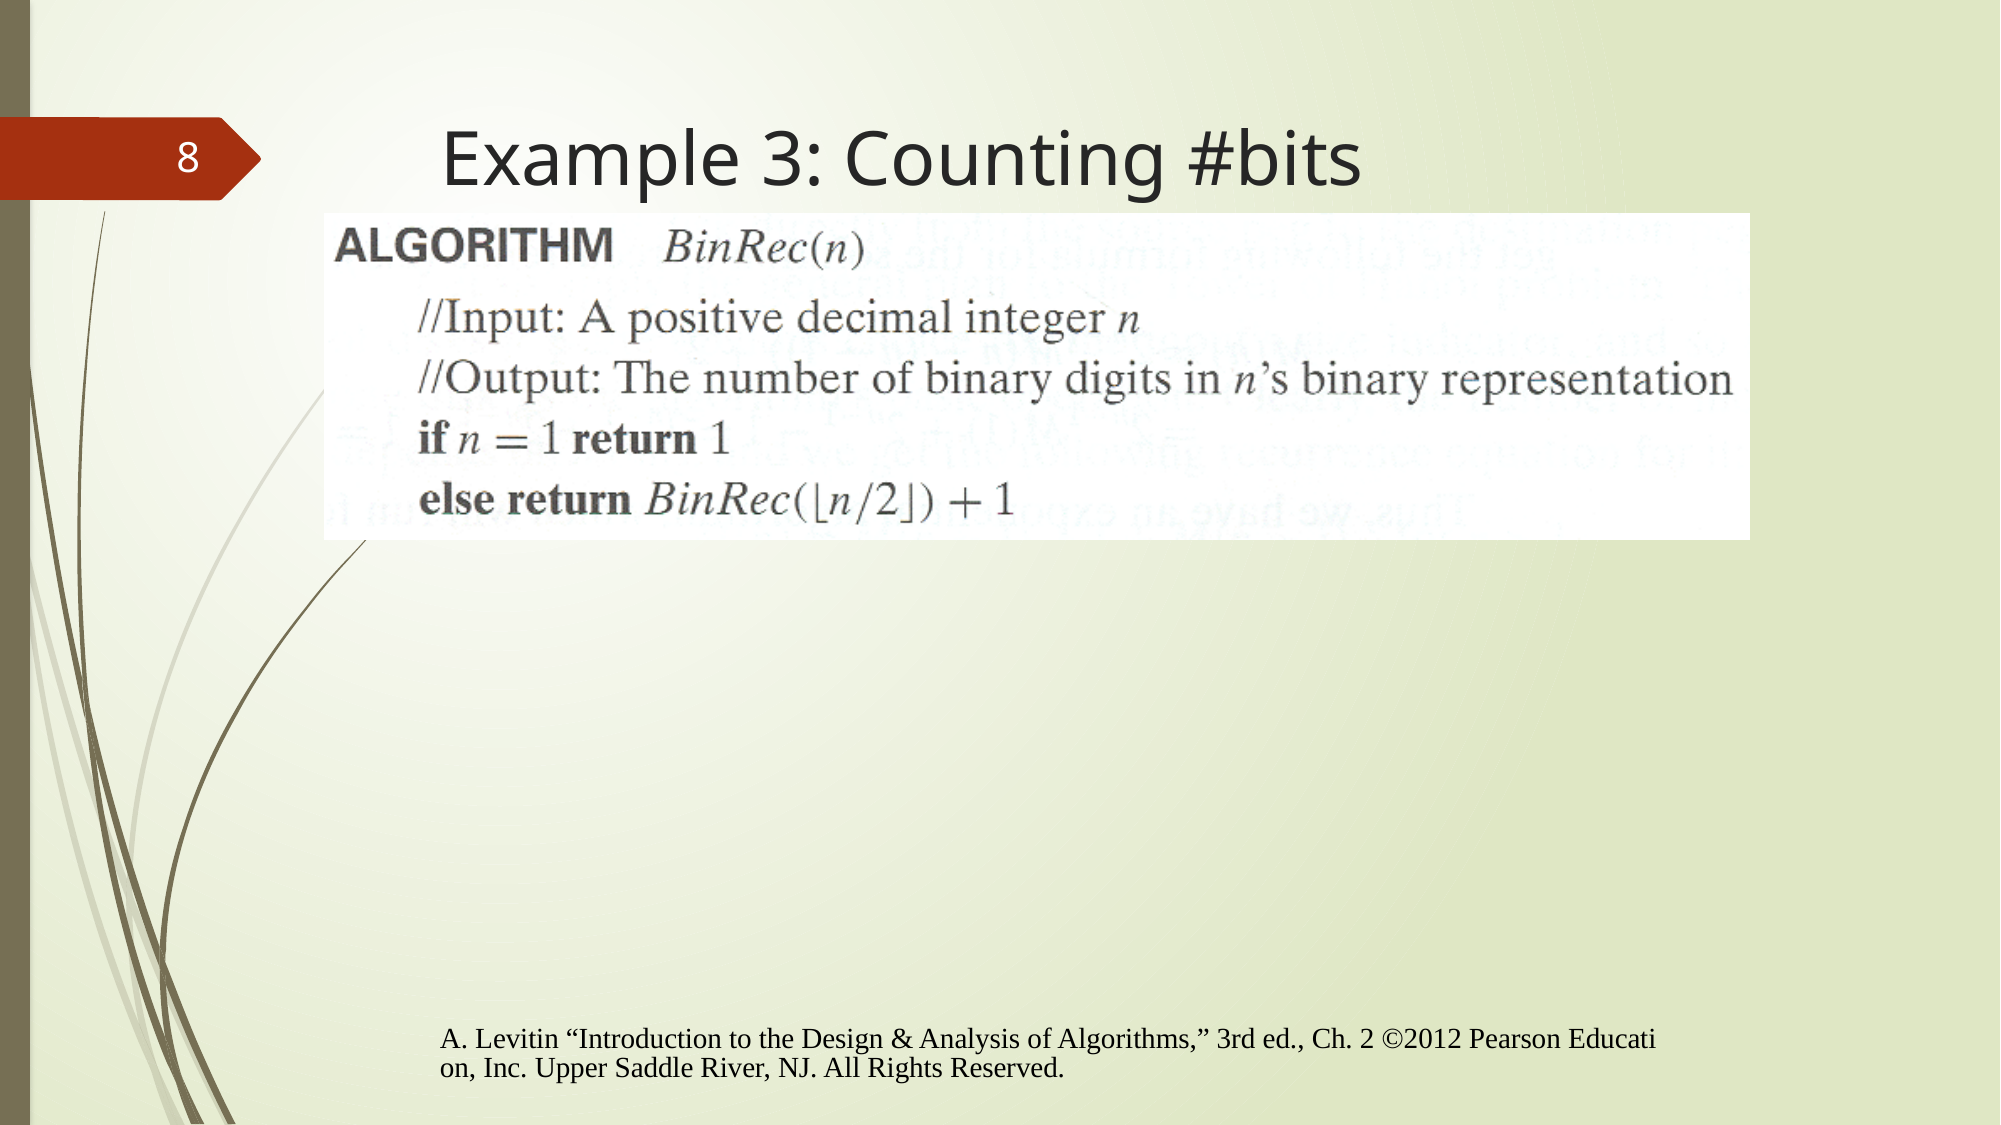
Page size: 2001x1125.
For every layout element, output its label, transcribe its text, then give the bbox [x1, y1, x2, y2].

footer A. Levitin “Introduction to the Design & Analysis of Algorithms,” 3rd ed., Ch. 2 ©2012 Pearson Education, Inc. Upper Saddle River, NJ. All Rights Reserved. [424, 1006, 1675, 1067]
title Example 3: Counting #bits [425, 102, 1888, 313]
slide_number 8 [87, 129, 216, 190]
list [324, 213, 1751, 540]
